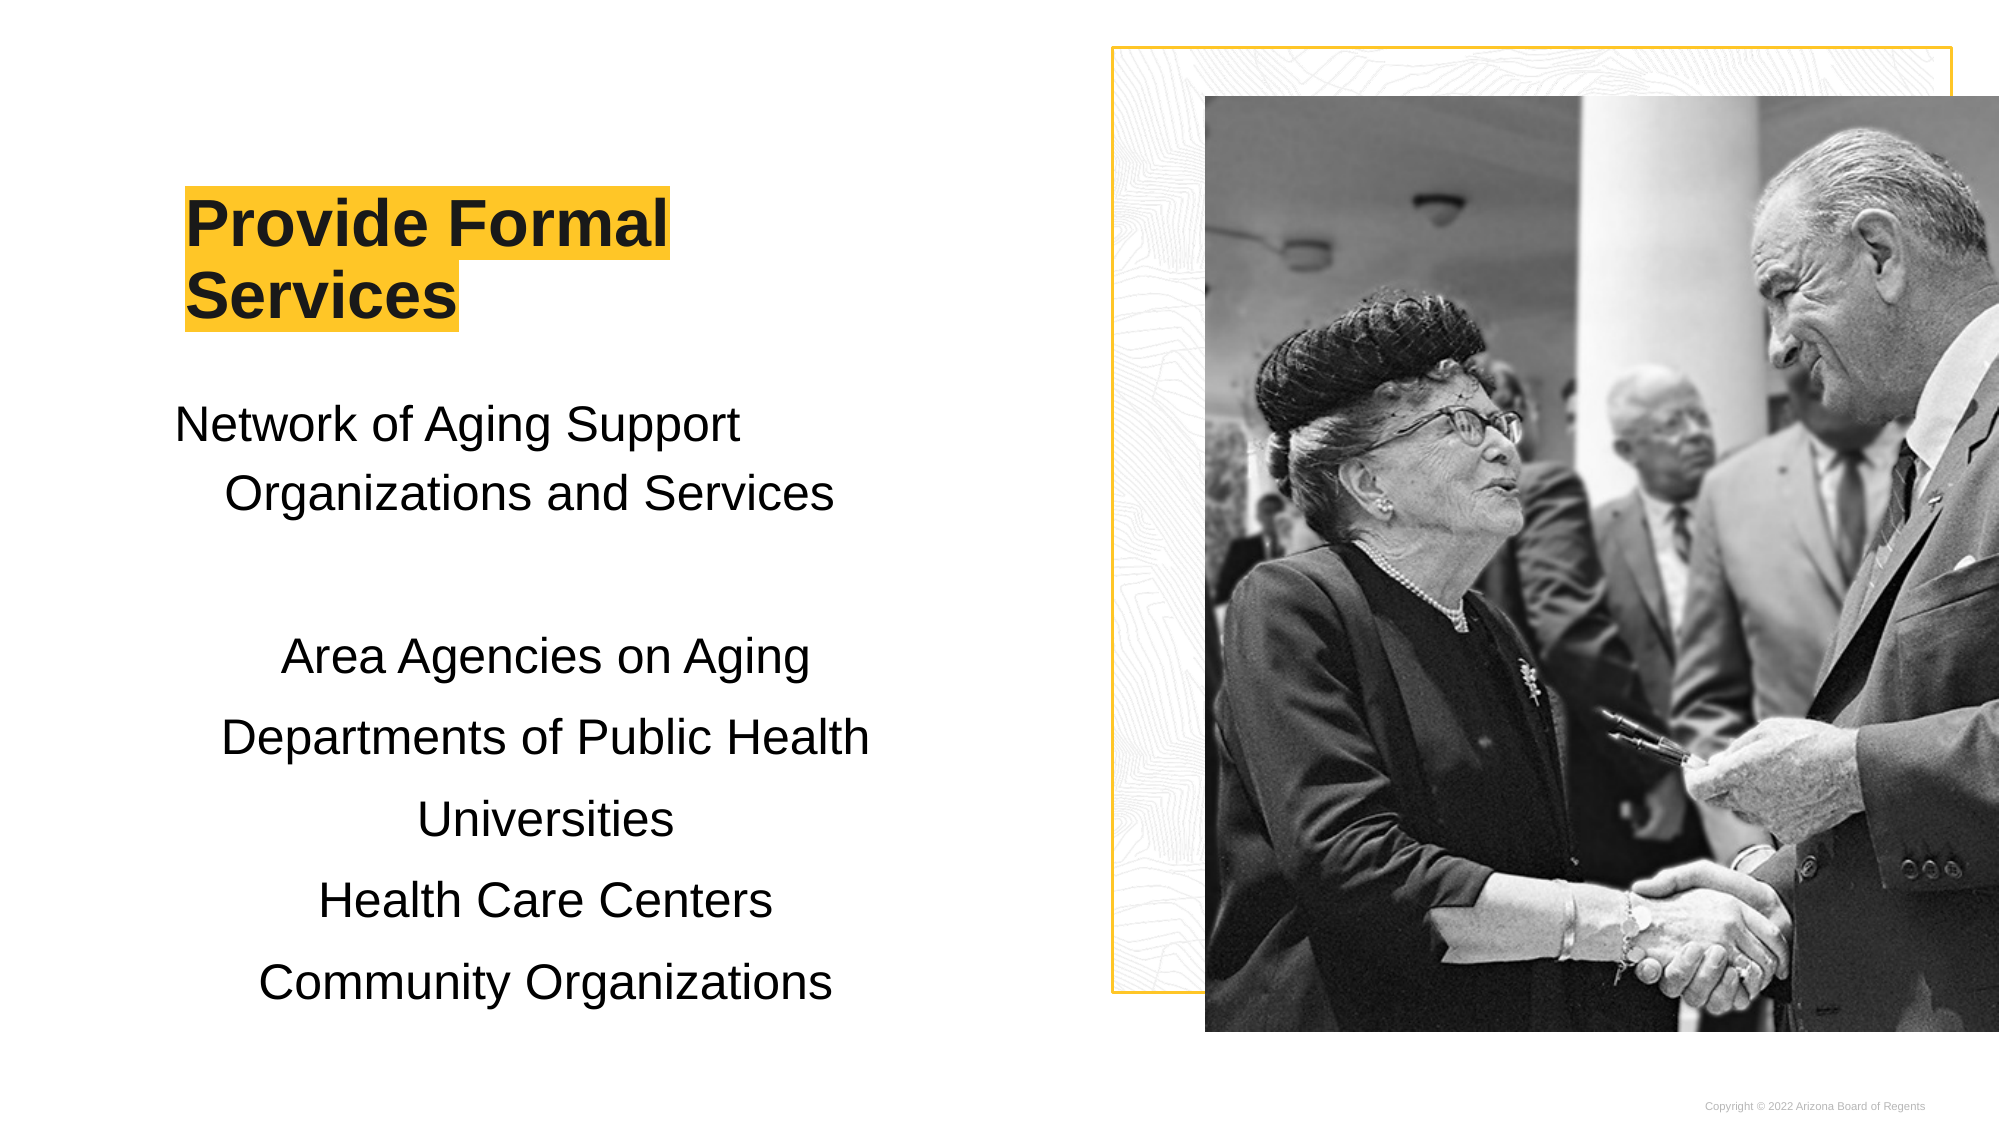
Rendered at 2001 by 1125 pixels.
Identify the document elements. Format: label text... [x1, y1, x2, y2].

picture [1114, 49, 1999, 1032]
title Provide Formal Services [184, 188, 810, 336]
list Network of Aging Support Organizations and Services Area Agencies on Aging Departments of Public Health Universities Health Care Centers Community Organizations [124, 382, 918, 1056]
